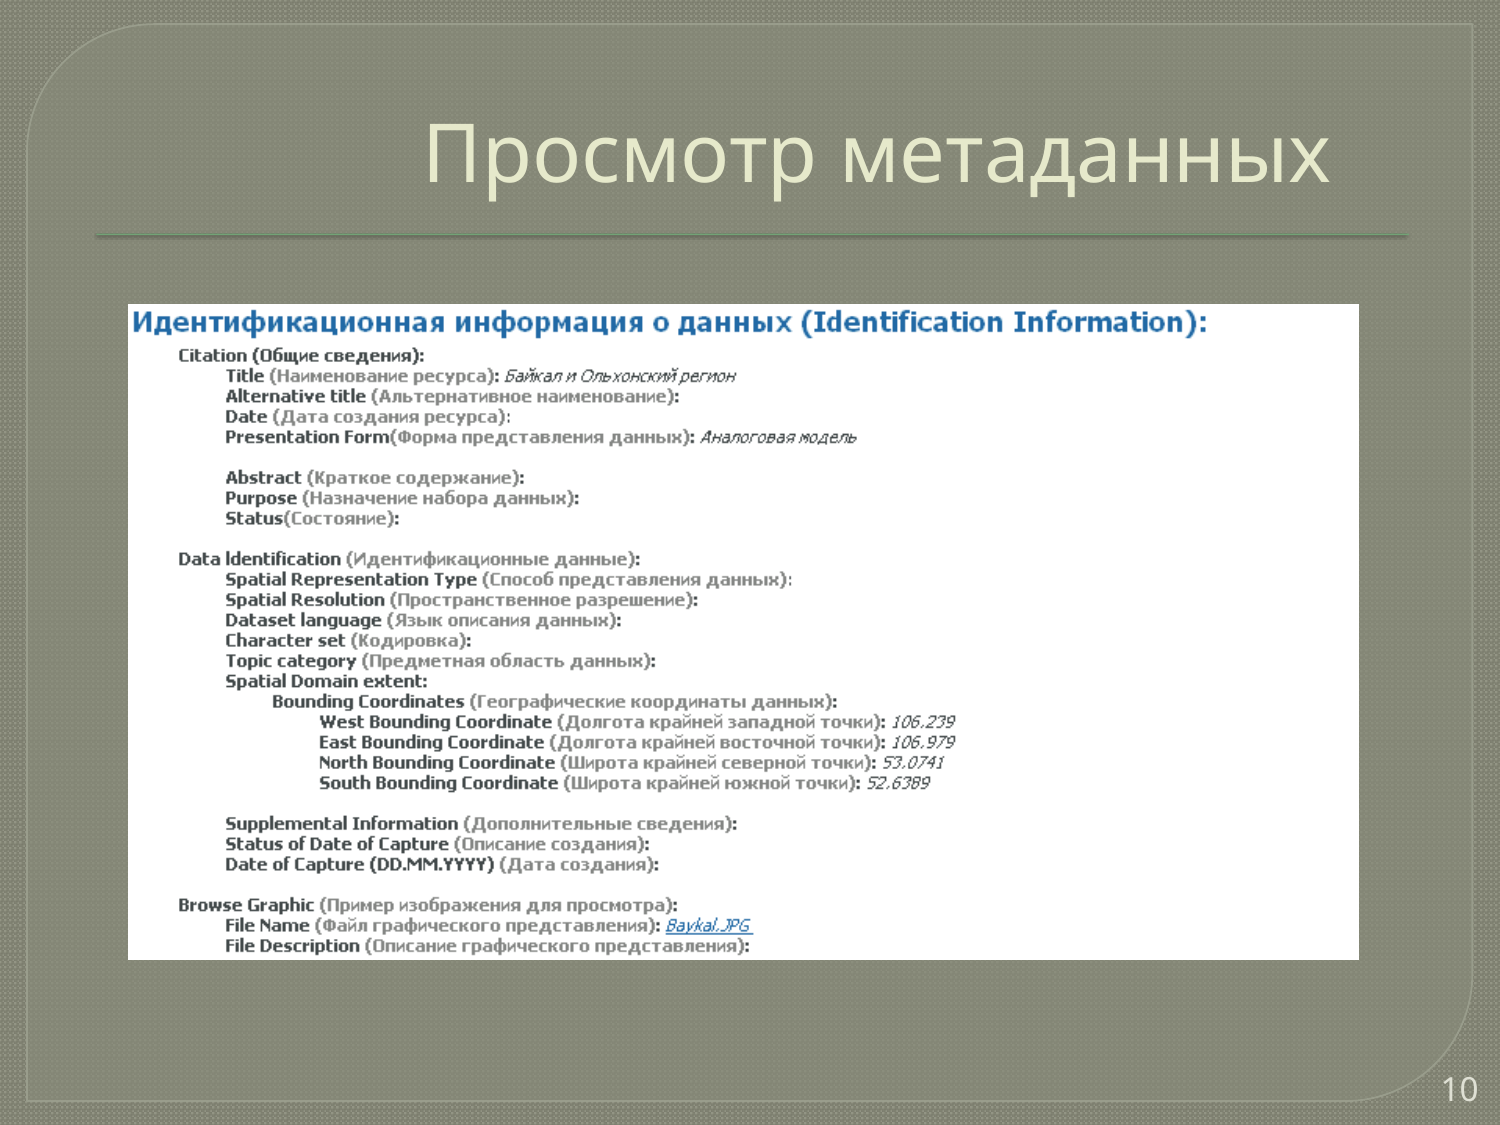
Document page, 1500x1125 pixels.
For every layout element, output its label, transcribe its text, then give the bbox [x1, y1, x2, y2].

slide_number 10 [1417, 1068, 1494, 1114]
picture [128, 304, 1359, 960]
title Просмотр метаданных [93, 93, 1369, 207]
